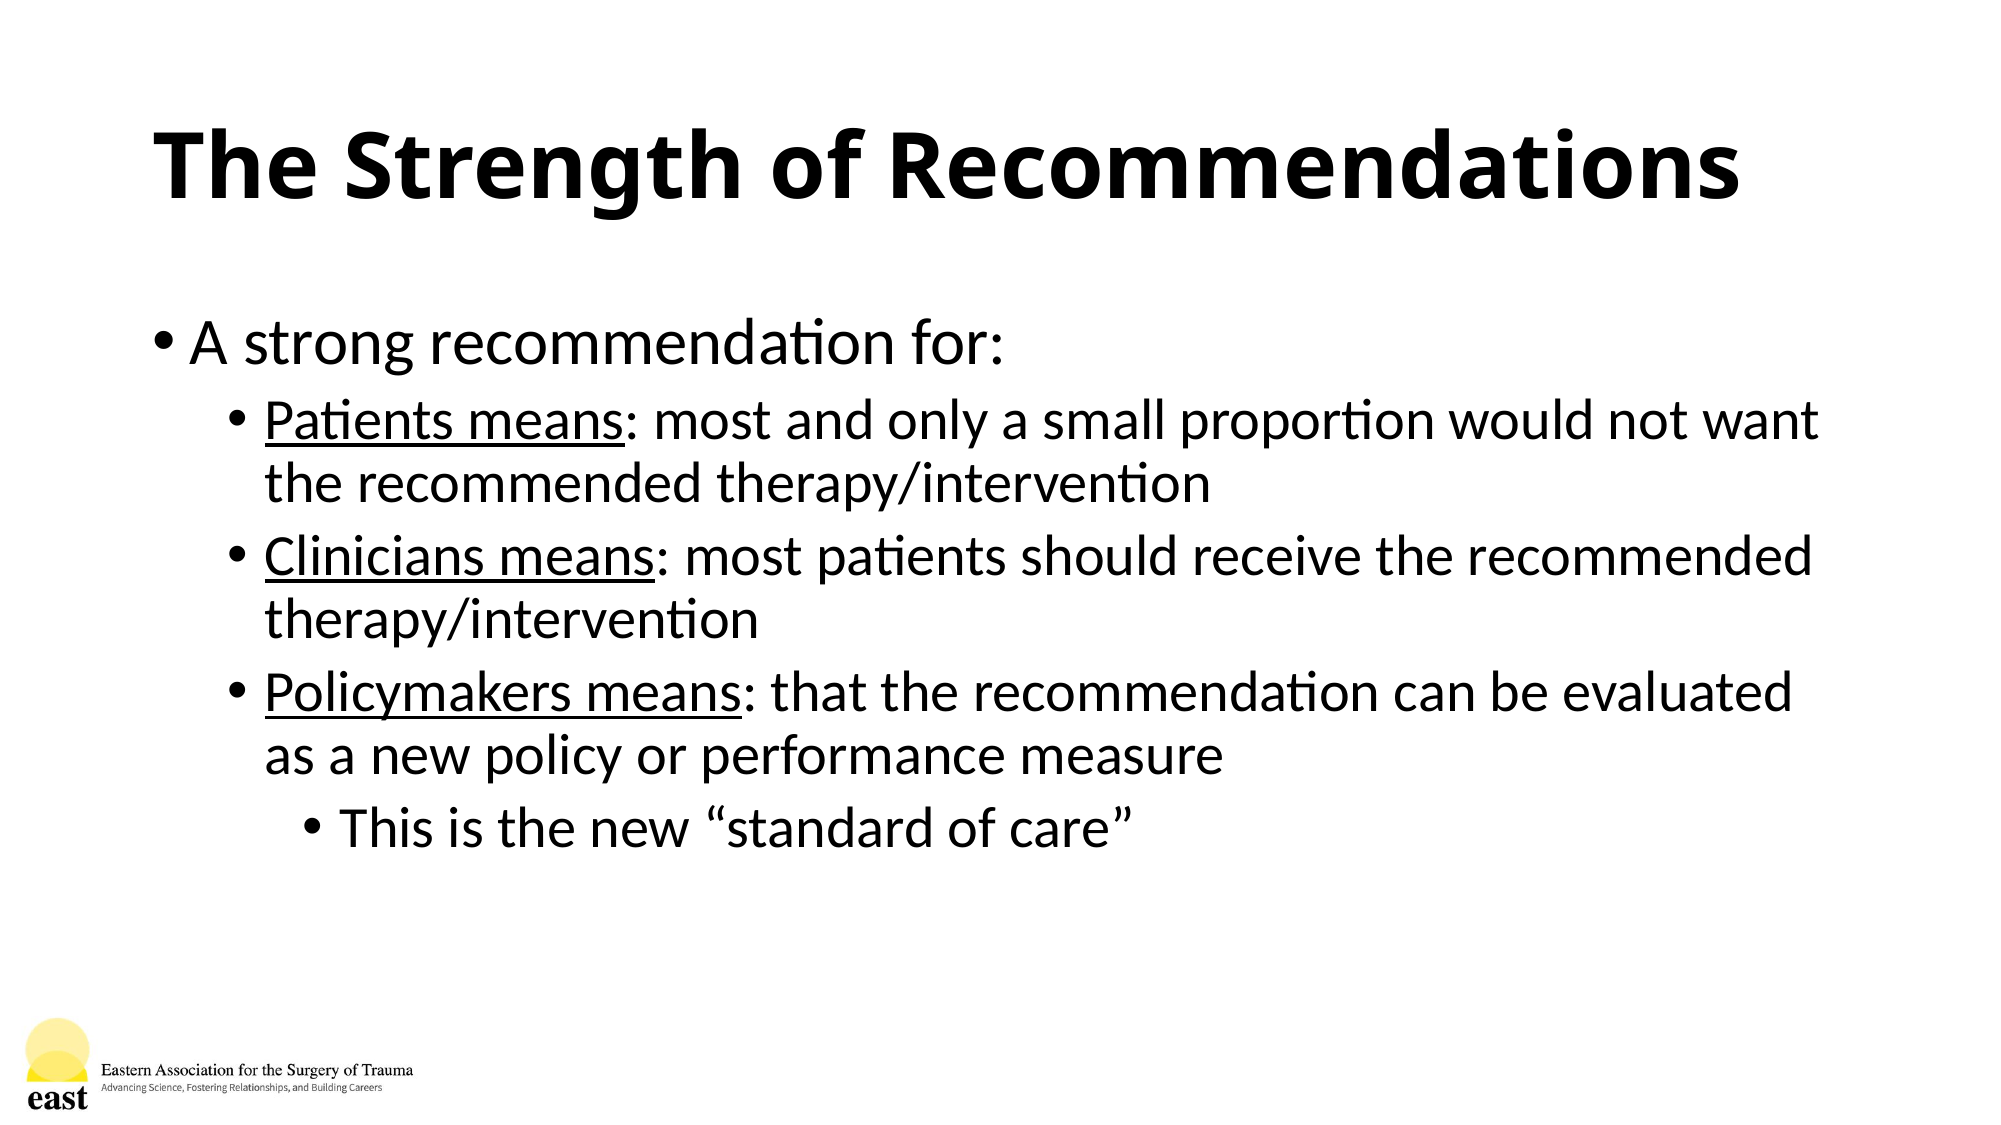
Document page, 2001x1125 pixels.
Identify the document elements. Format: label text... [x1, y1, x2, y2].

list A strong recommendation for: Patients means: most and only a small proportion would not want the recommended therapy/intervention Clinicians means: most patients should receive the recommended therapy/intervention Policymakers means: that the recommendation can be evaluated as a new policy or performance measure This is the new “standard of care” [137, 299, 1863, 1014]
title The Strength of Recommendations [137, 59, 1863, 278]
picture [2, 1016, 420, 1123]
